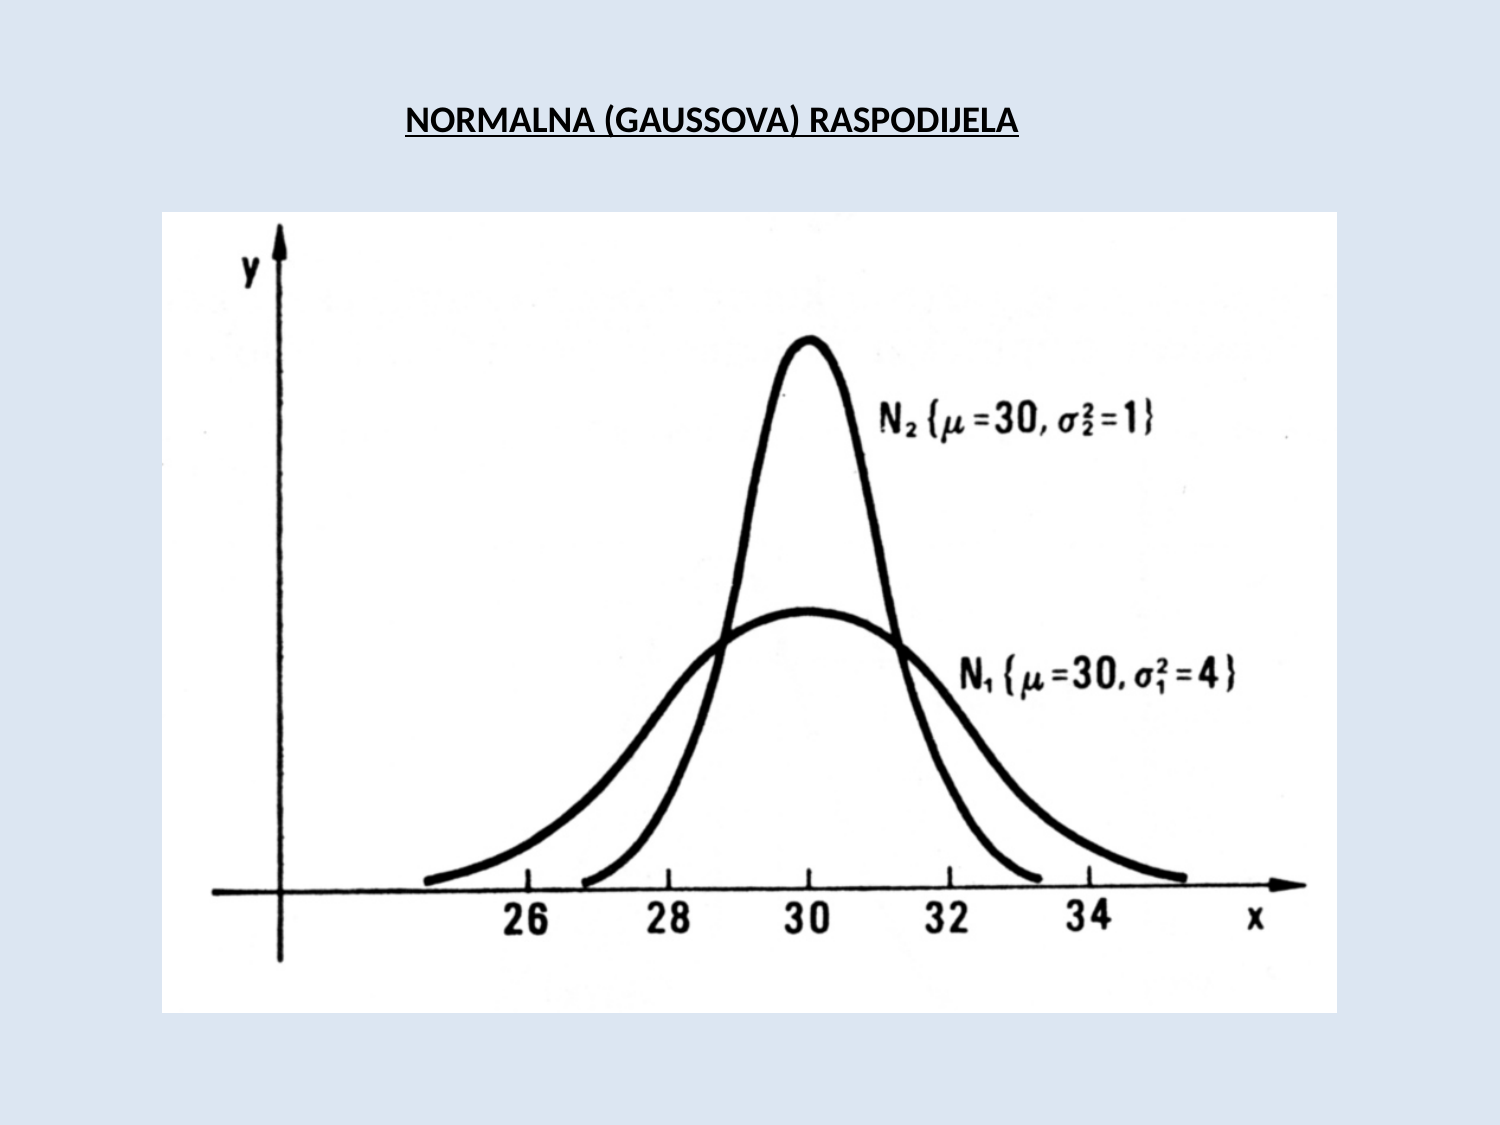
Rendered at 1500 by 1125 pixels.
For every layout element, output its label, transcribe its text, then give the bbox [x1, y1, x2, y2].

text_box NORMALNA (GAUSSOVA) RASPODIJELA [390, 87, 1035, 148]
picture [162, 212, 1337, 1013]
